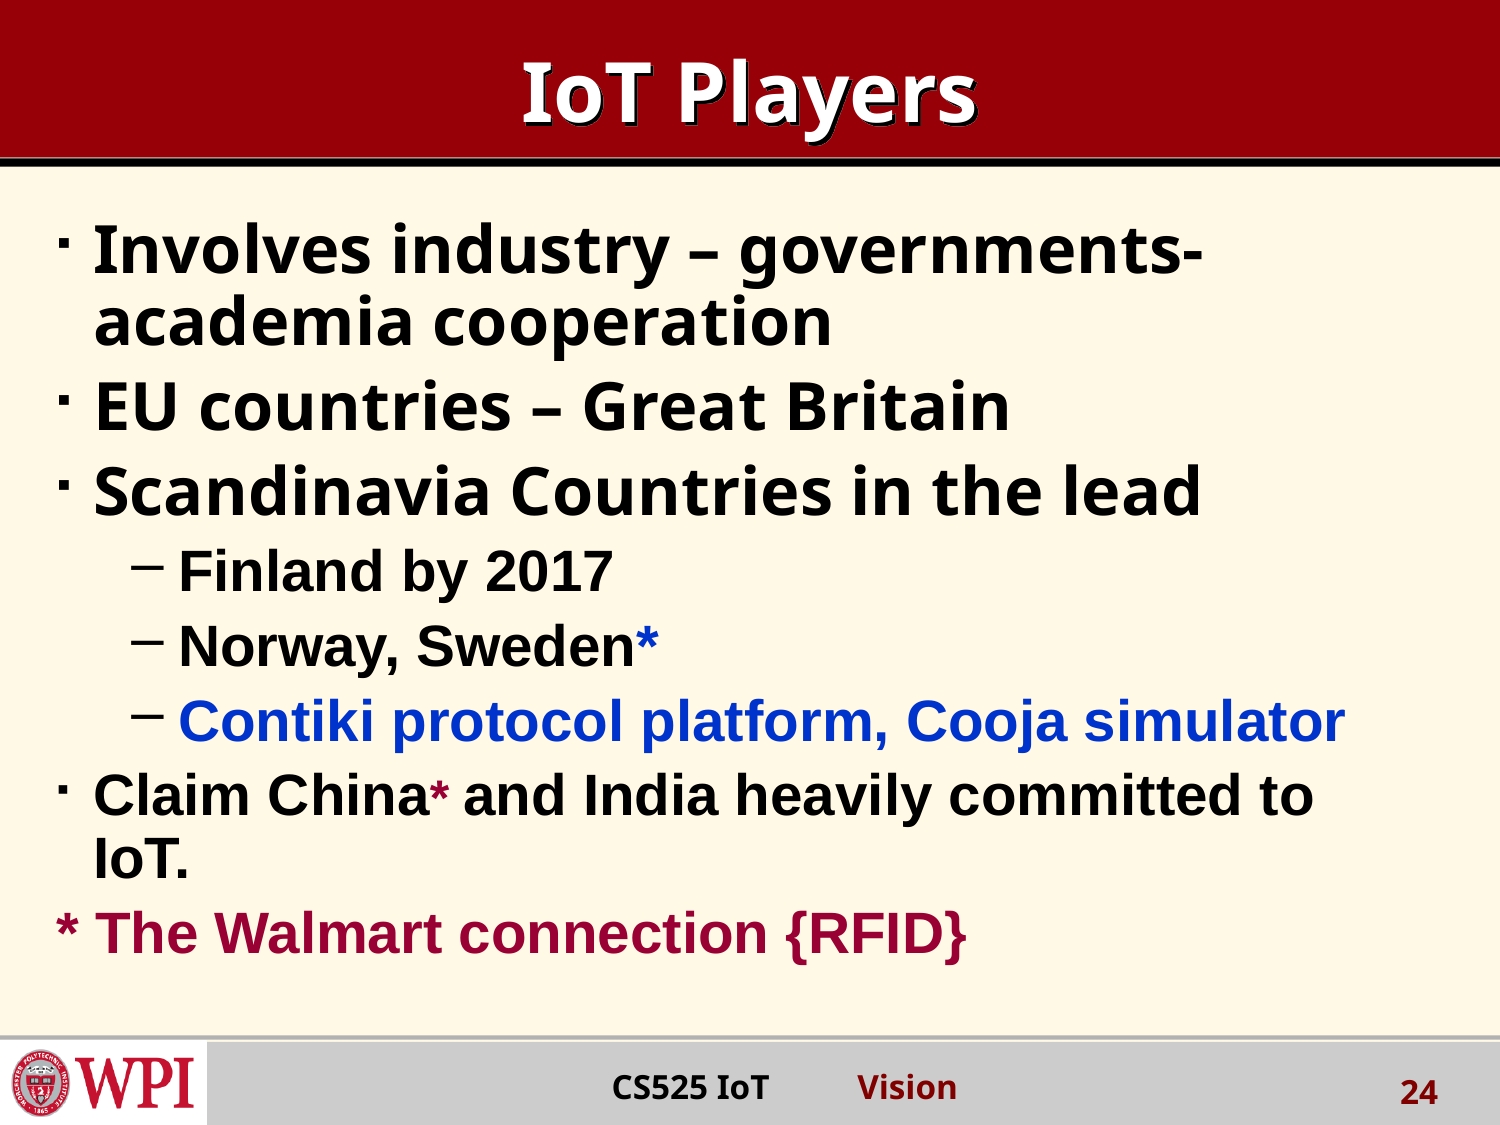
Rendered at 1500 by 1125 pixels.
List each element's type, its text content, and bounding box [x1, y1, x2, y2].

slide_number 24 [1344, 1063, 1495, 1102]
title IoT Players [29, 18, 1471, 150]
footer CS525 IoT Vision [229, 1058, 1323, 1107]
picture [0, 0, 1500, 158]
picture [0, 1040, 1500, 1125]
picture [0, 167, 1500, 1035]
list Involves industry – governments-academia cooperation EU countries – Great Britain Scandinavia Countries in the lead Finland by 2017 Norway, Sweden* Contiki protocol platform, Cooja simulator Claim China* and India heavily committed to IoT. * The Walmart connection {RFID} [40, 207, 1426, 1001]
